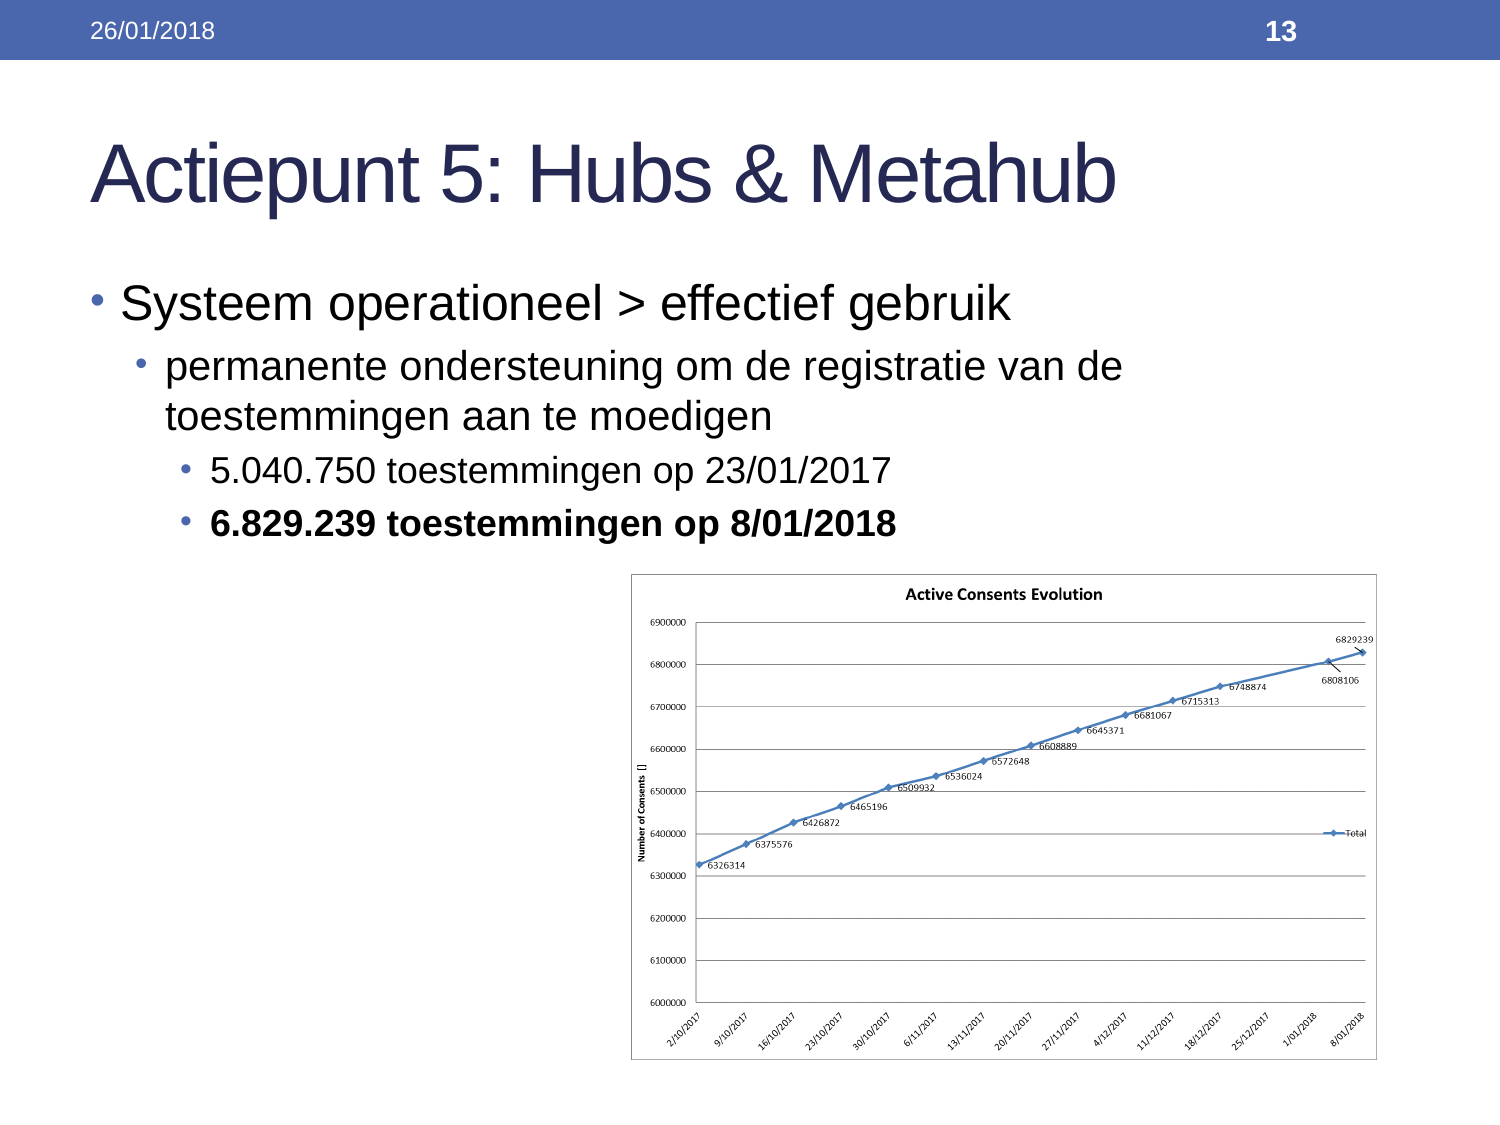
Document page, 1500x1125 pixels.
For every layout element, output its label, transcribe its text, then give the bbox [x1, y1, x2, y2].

slide_number 13 [1250, 3, 1425, 57]
picture [631, 574, 1377, 1060]
list Systeem operationeel > effectief gebruik permanente ondersteuning om de registratie van de toestemmingen aan te moedigen 5.040.750 toestemmingen op 23/01/2017 6.829.239 toestemmingen op 8/01/2018 [75, 262, 1425, 1063]
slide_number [75, 3, 550, 57]
title Actiepunt 5: Hubs & Metahub [75, 87, 1425, 250]
